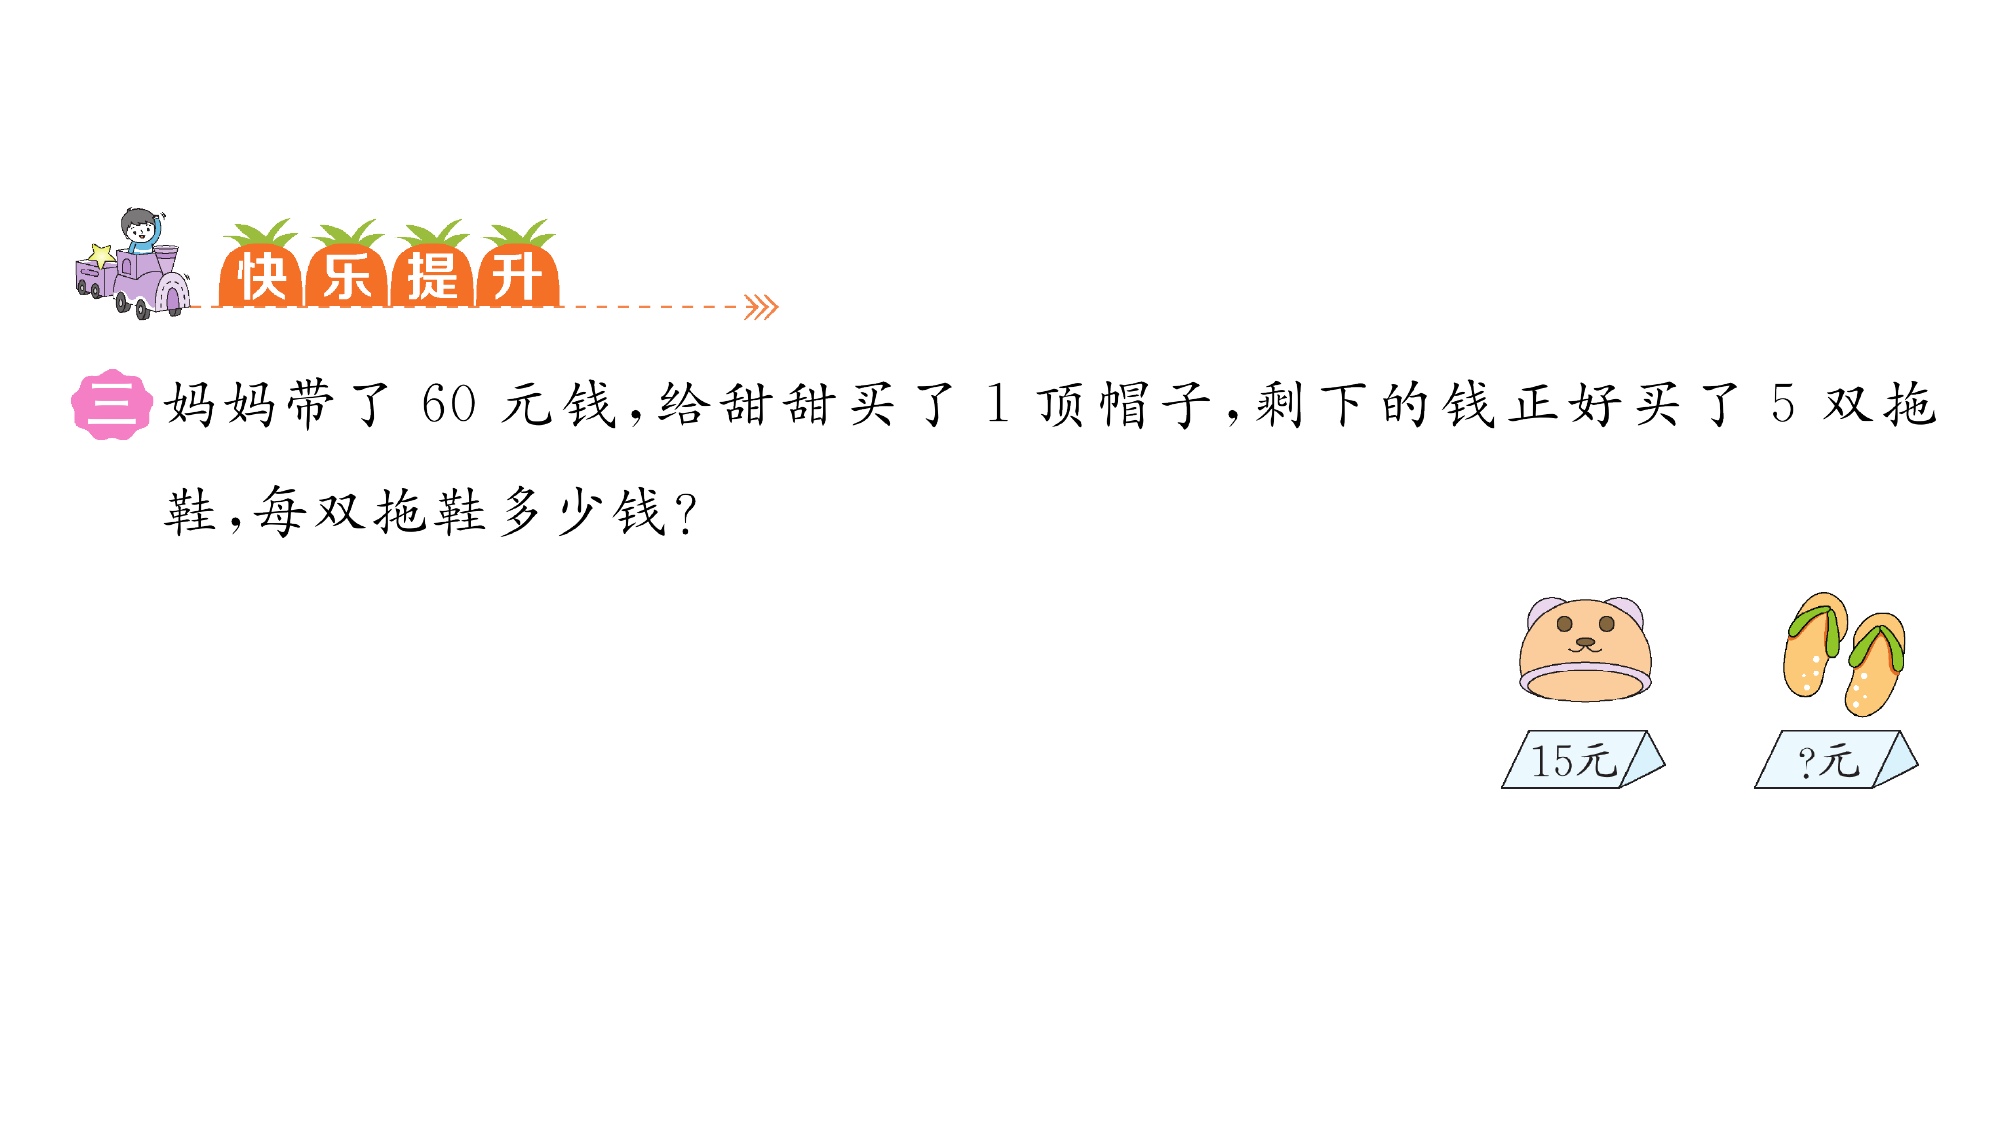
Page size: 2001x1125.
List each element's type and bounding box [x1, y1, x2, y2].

picture [67, 172, 1958, 805]
